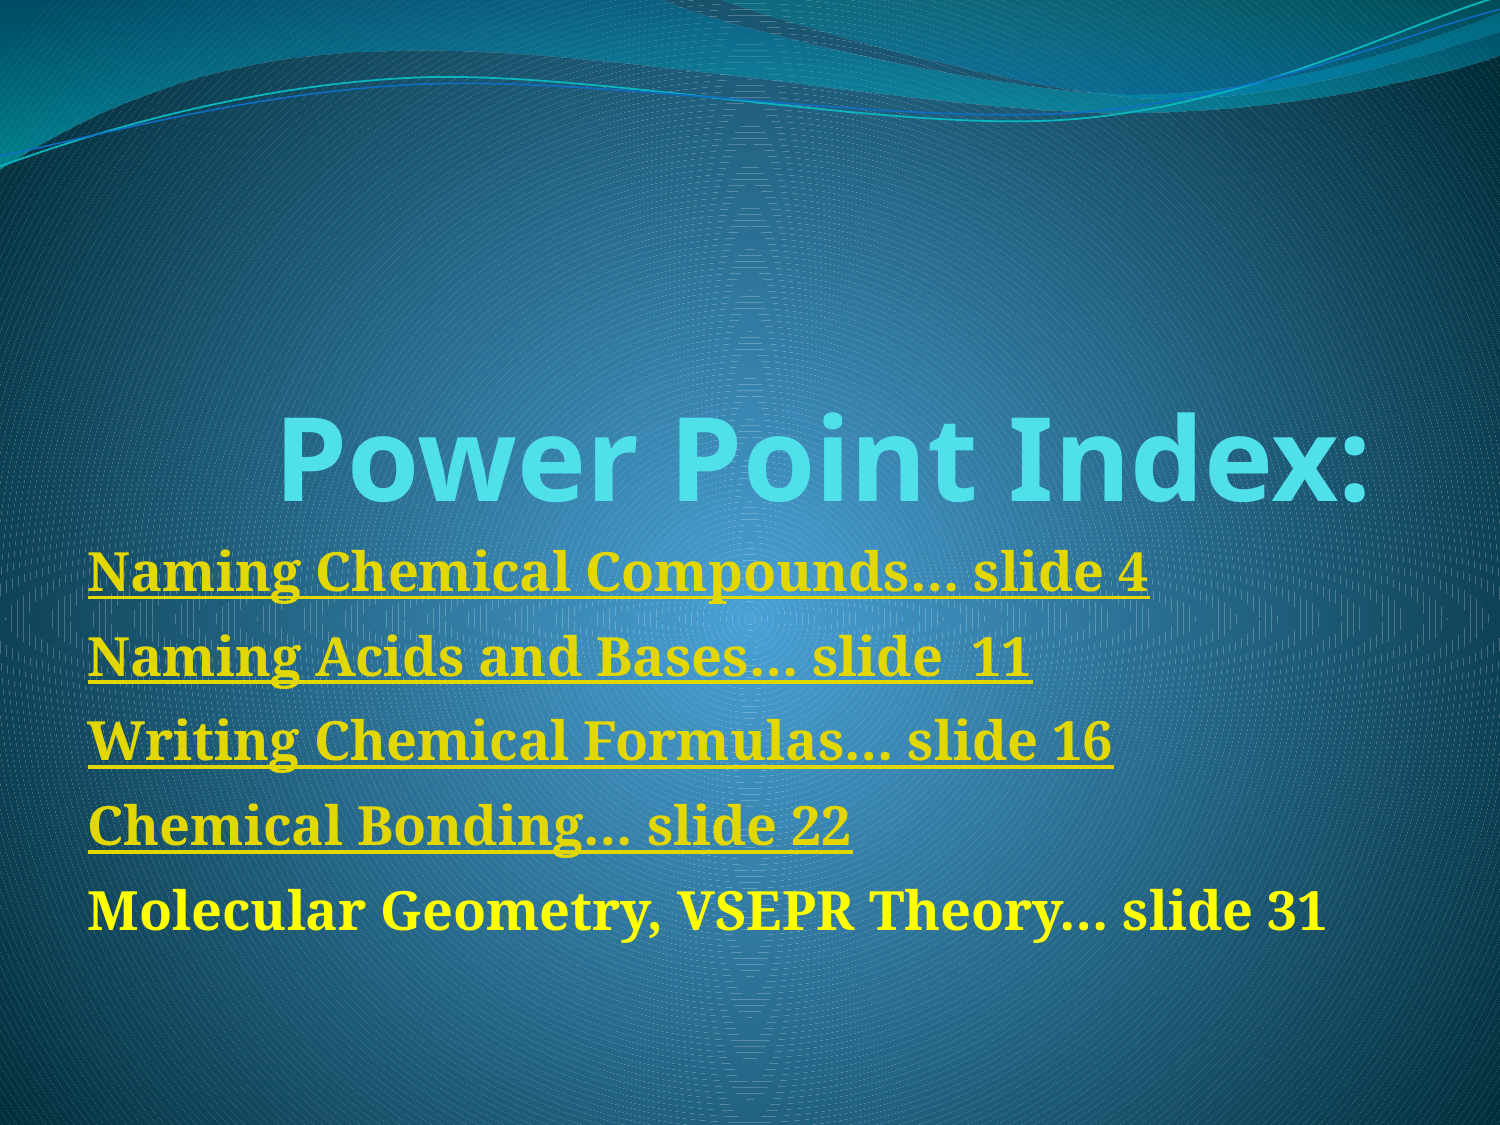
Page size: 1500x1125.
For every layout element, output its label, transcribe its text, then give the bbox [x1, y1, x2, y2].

subtitle Naming Chemical Compounds… slide 4 Naming Acids and Bases… slide 11 Writing Chemical Formulas… slide 16 Chemical Bonding… slide 22 Molecular Geometry, VSEPR Theory… slide 31 [87, 529, 1377, 818]
title Power Point Index: [87, 224, 1376, 526]
